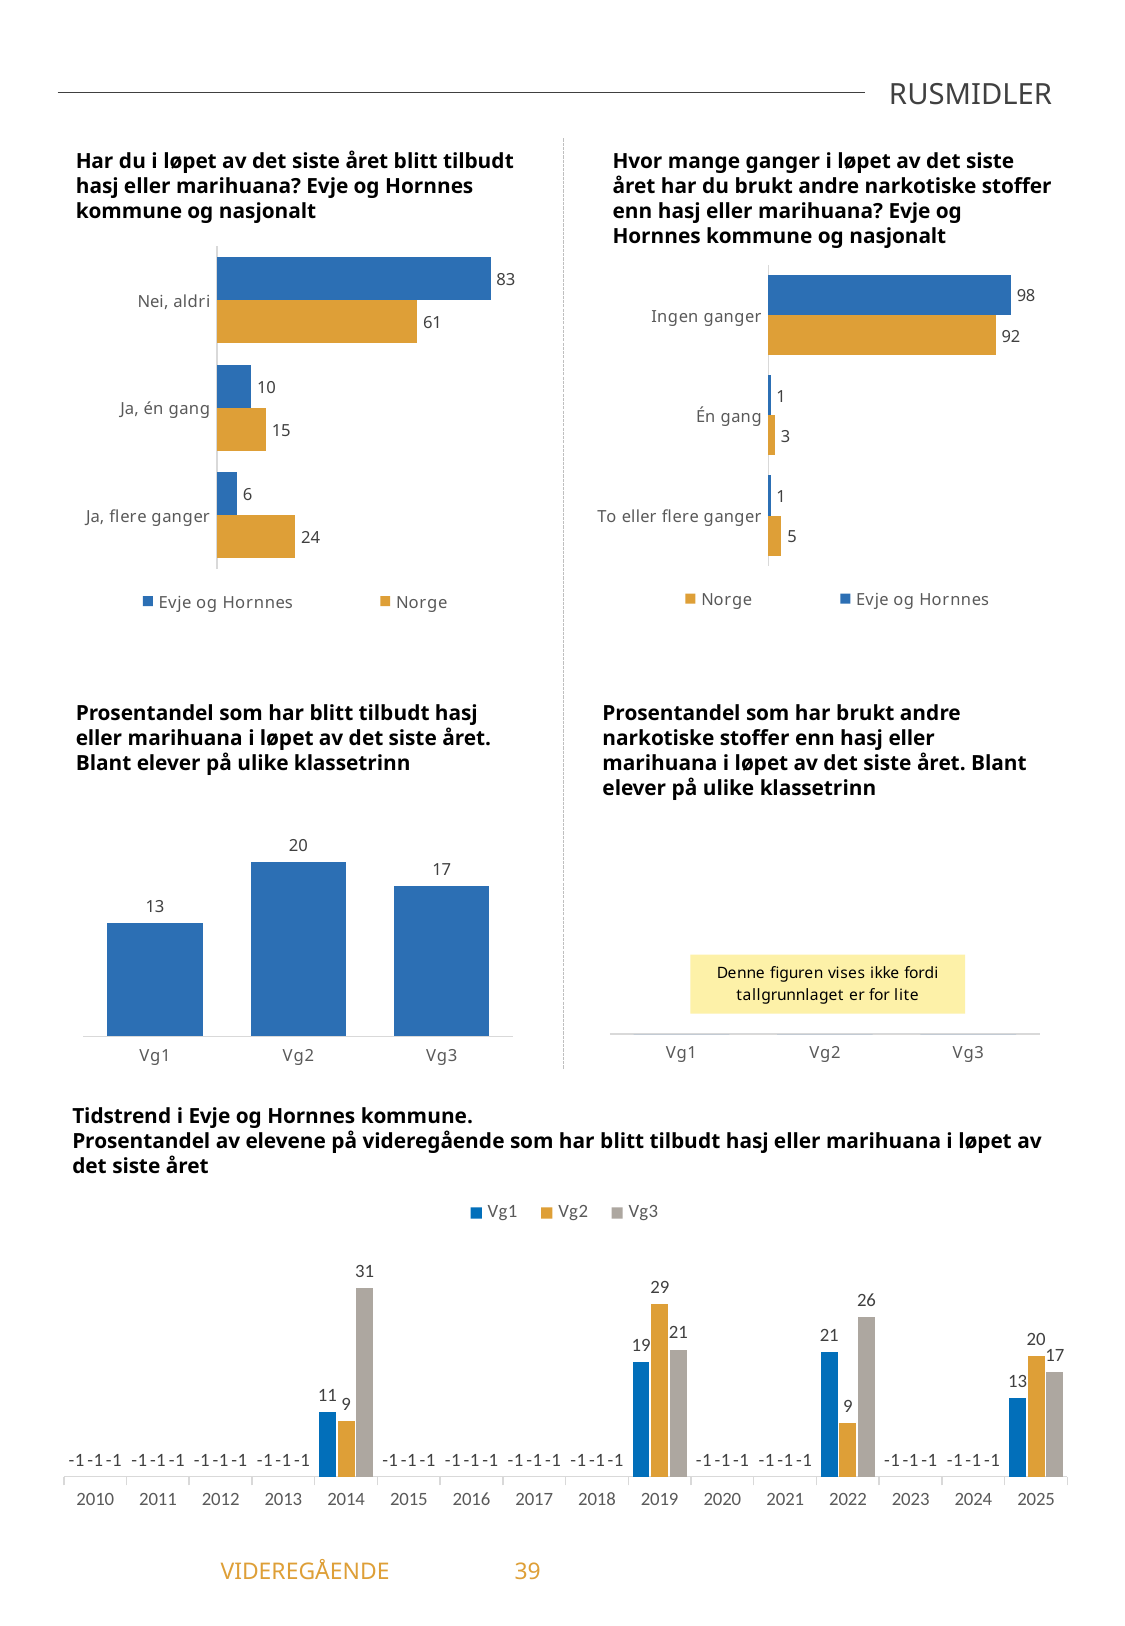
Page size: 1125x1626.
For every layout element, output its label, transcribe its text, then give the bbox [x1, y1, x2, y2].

text_box Hvor mange ganger i løpet av det siste året har du brukt andre narkotiske stoffer enn hasj eller marihuana? Evje og Hornnes kommune og nasjonalt [597, 140, 1070, 256]
chart [60, 787, 537, 1081]
chart [60, 237, 546, 630]
chart [586, 870, 1063, 1067]
text_box RUSMIDLER [57, 68, 1067, 118]
text_box VIDEREGÅENDE 39 [49, 1549, 1125, 1592]
text_box Prosentandel som har blitt tilbudt hasj eller marihuana i løpet av det siste året. Blant elever på ulike klassetrinn [61, 692, 533, 783]
text_box Har du i løpet av det siste året blitt tilbudt hasj eller marihuana? Evje og Hornnes kommune og nasjonalt [61, 140, 533, 231]
chart [57, 1179, 1070, 1525]
text_box Prosentandel som har brukt andre narkotiske stoffer enn hasj eller marihuana i løpet av det siste året. Blant elever på ulike klassetrinn [587, 692, 1060, 808]
text_box Tidstrend i Evje og Hornnes kommune. Prosentandel av elevene på videregående som har blitt tilbudt hasj eller marihuana i løpet av det siste året [57, 1095, 1069, 1179]
chart [597, 256, 1073, 630]
